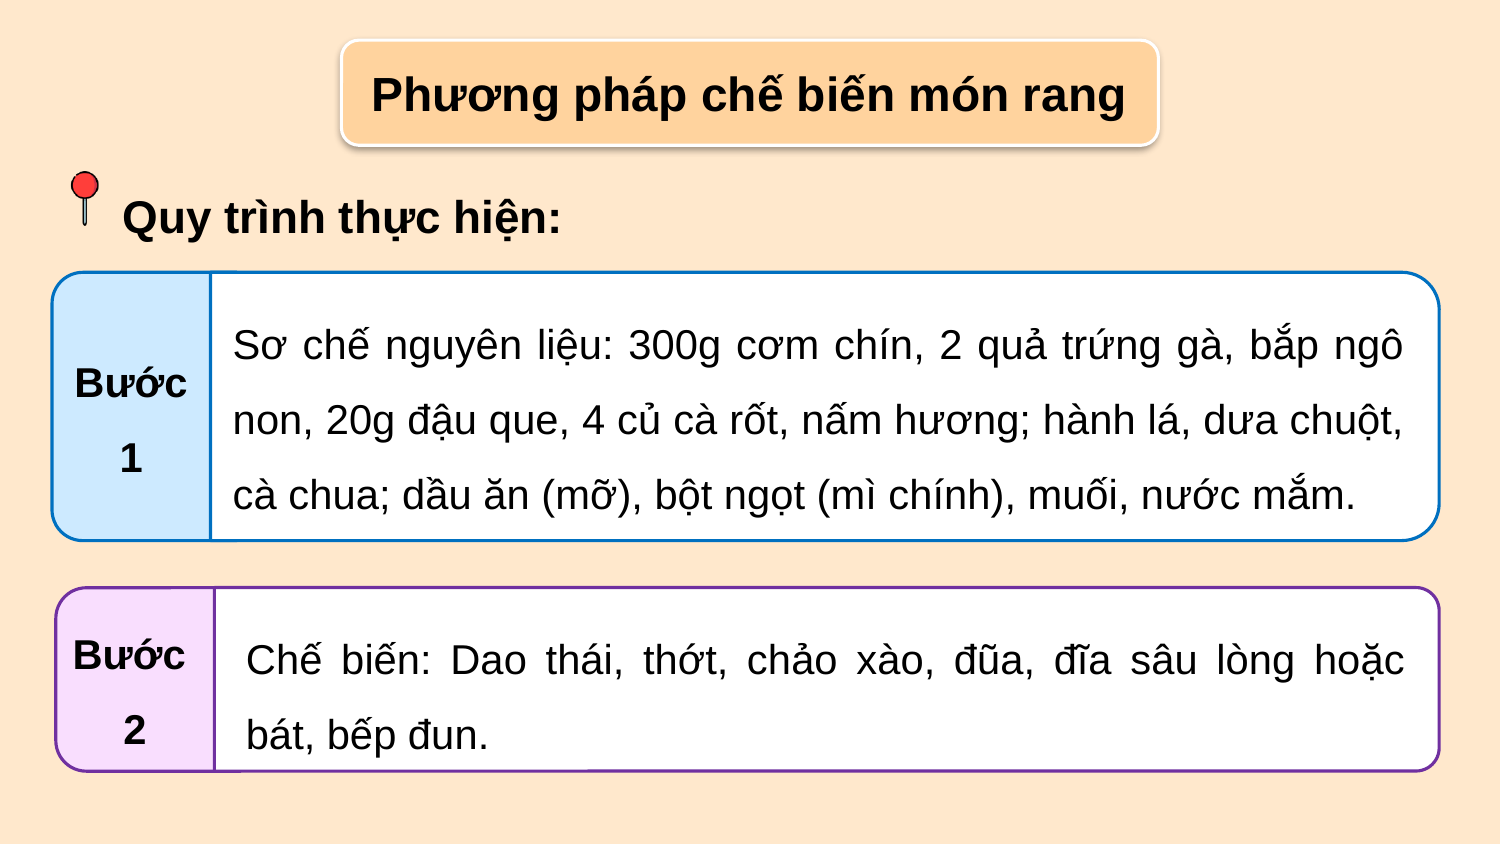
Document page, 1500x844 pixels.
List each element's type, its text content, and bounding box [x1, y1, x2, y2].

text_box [51, 587, 1440, 772]
text_box Phương pháp chế biến món rang [341, 40, 1159, 146]
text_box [56, 152, 591, 252]
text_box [51, 271, 1440, 541]
